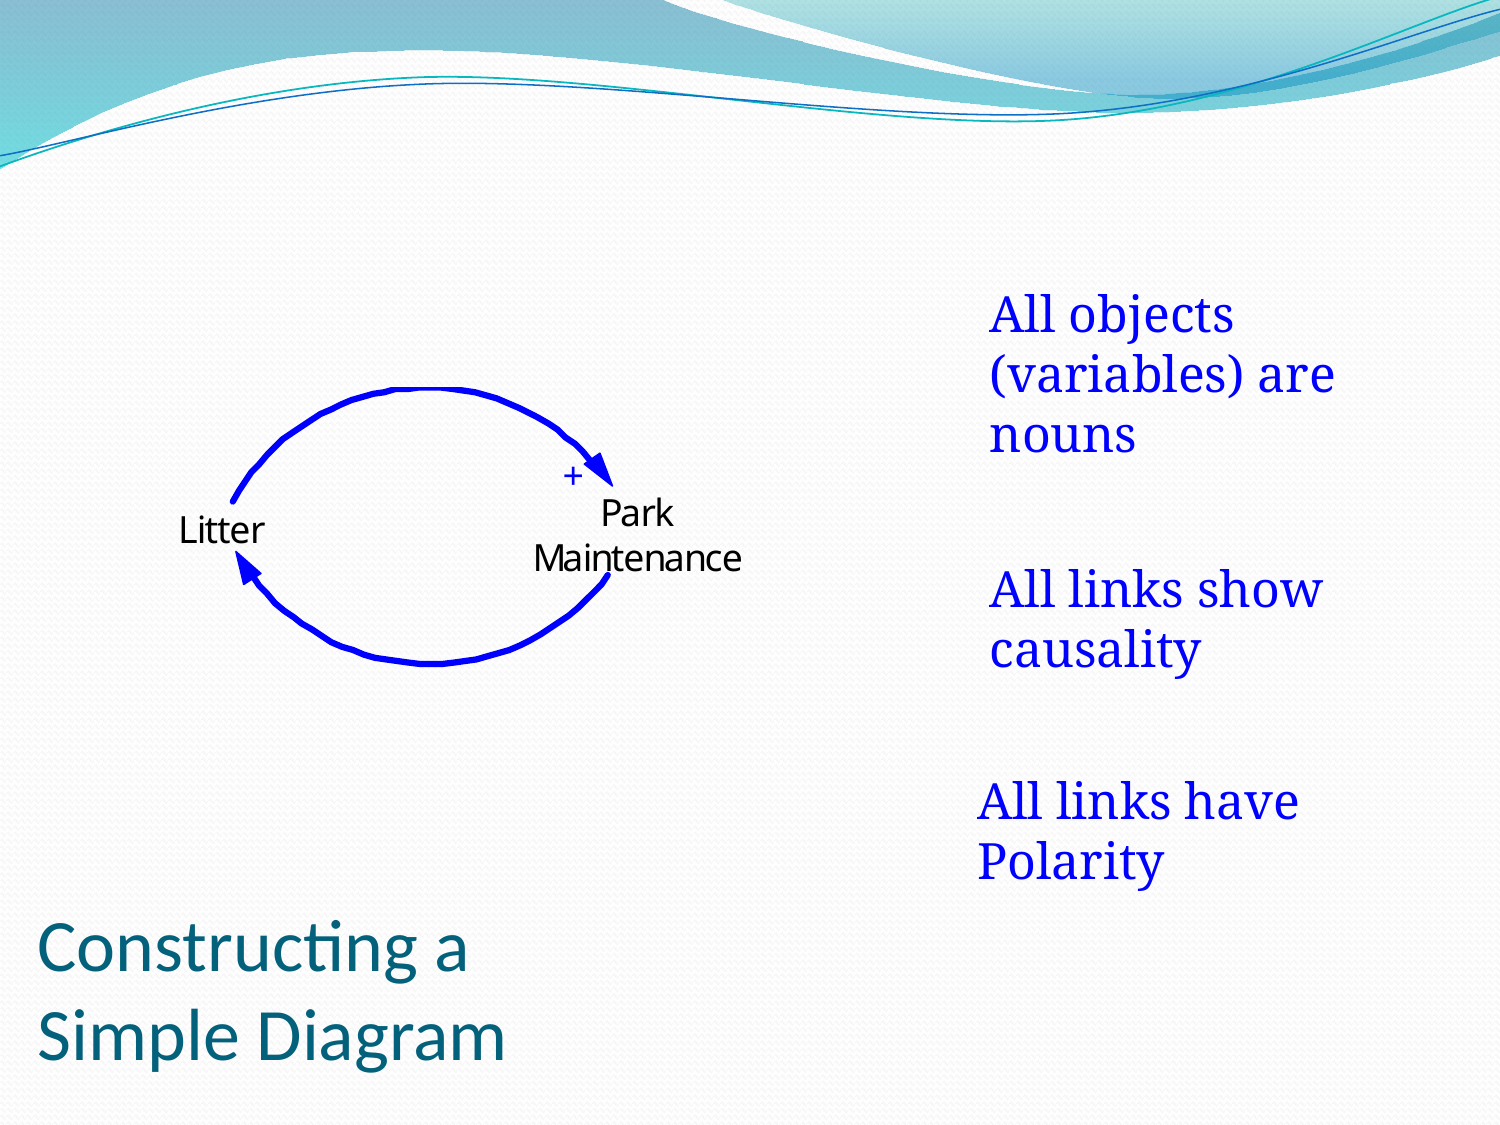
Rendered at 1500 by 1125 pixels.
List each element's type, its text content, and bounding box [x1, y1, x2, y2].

text_box All links have Polarity [962, 762, 1363, 898]
title Constructing a Simple Diagram [37, 887, 625, 1075]
picture [174, 387, 749, 668]
text_box All links show causality [975, 549, 1375, 685]
text_box All objects (variables) are nouns [974, 274, 1425, 470]
